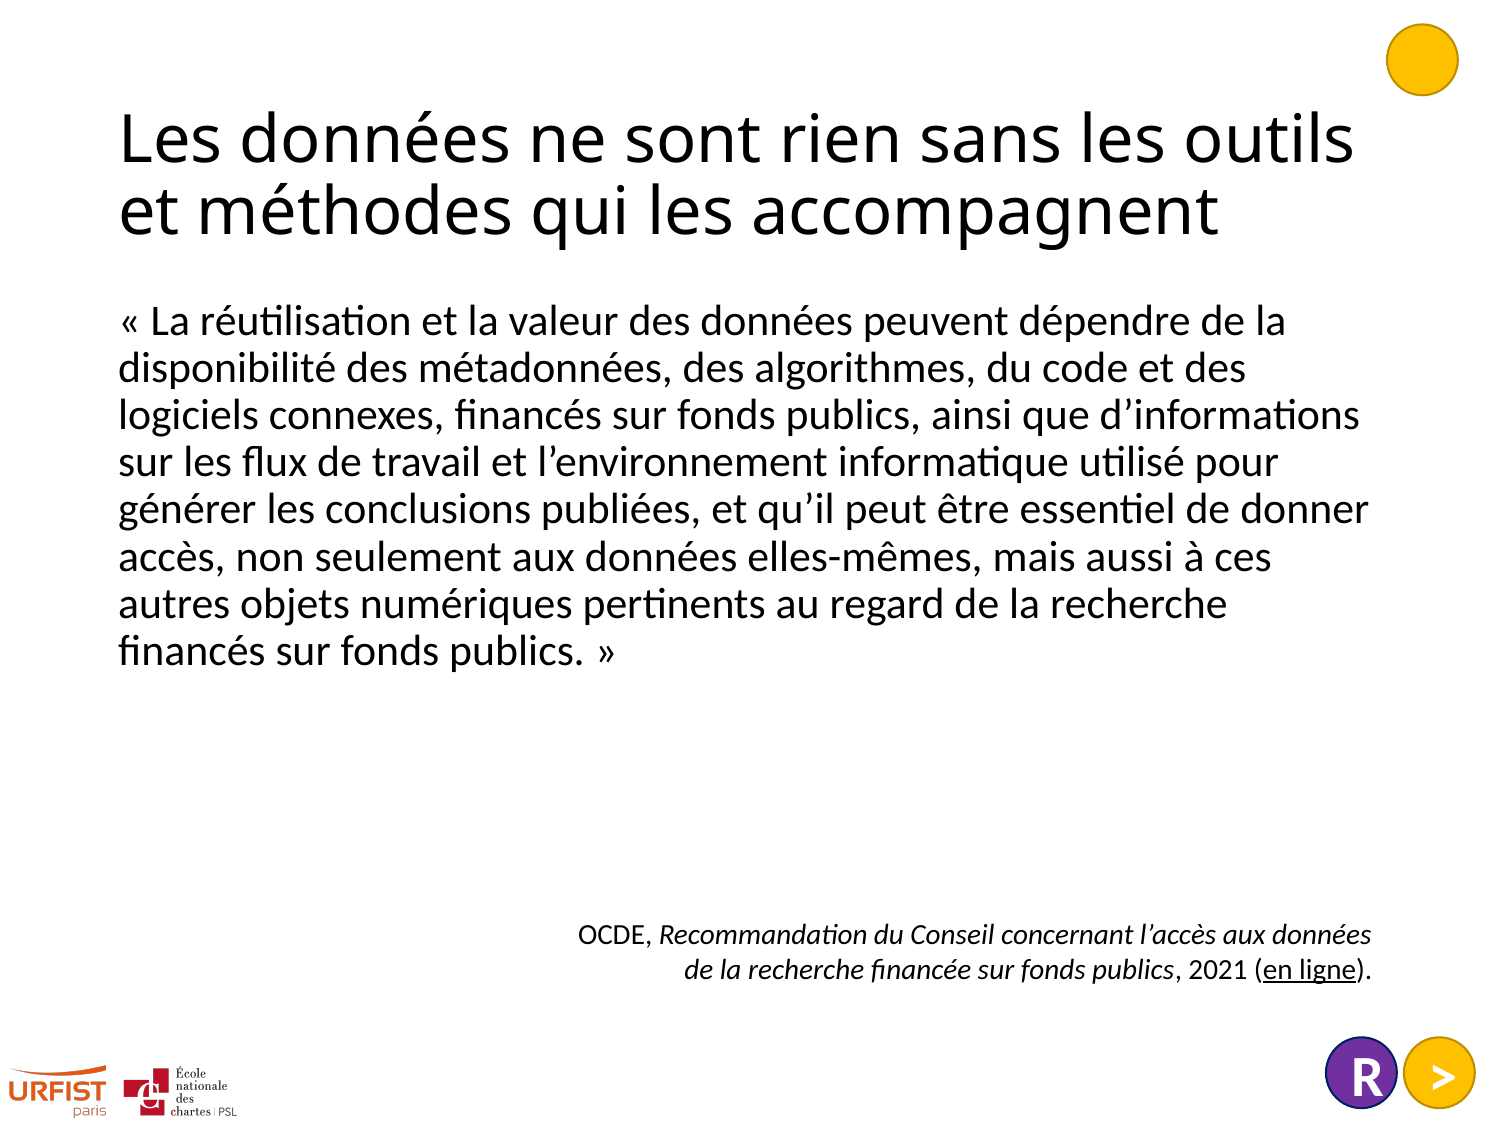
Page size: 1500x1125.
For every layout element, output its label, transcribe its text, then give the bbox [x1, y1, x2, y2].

title Les données ne sont rien sans les outils et méthodes qui les accompagnent [103, 65, 1397, 289]
text_box [1385, 23, 1459, 97]
list « La réutilisation et la valeur des données peuvent dépendre de la disponibilité des métadonnées, des algorithmes, du code et des logiciels connexes, financés sur fonds publics, ainsi que d’informations sur les flux de travail et l’environnement informatique utilisé pour générer les conclusions publiées, et qu’il peut être essentiel de donner accès, non seulement aux données elles-mêmes, mais aussi à ces autres objets numériques pertinents au regard de la recherche financés sur fonds publics. » [103, 289, 1397, 1060]
text_box OCDE, Recommandation du Conseil concernant l’accès aux données de la recherche financée sur fonds publics, 2021 (en ligne). [559, 907, 1387, 993]
text_box > [1402, 1036, 1476, 1110]
picture [7, 1065, 239, 1121]
text_box R [1324, 1036, 1398, 1110]
